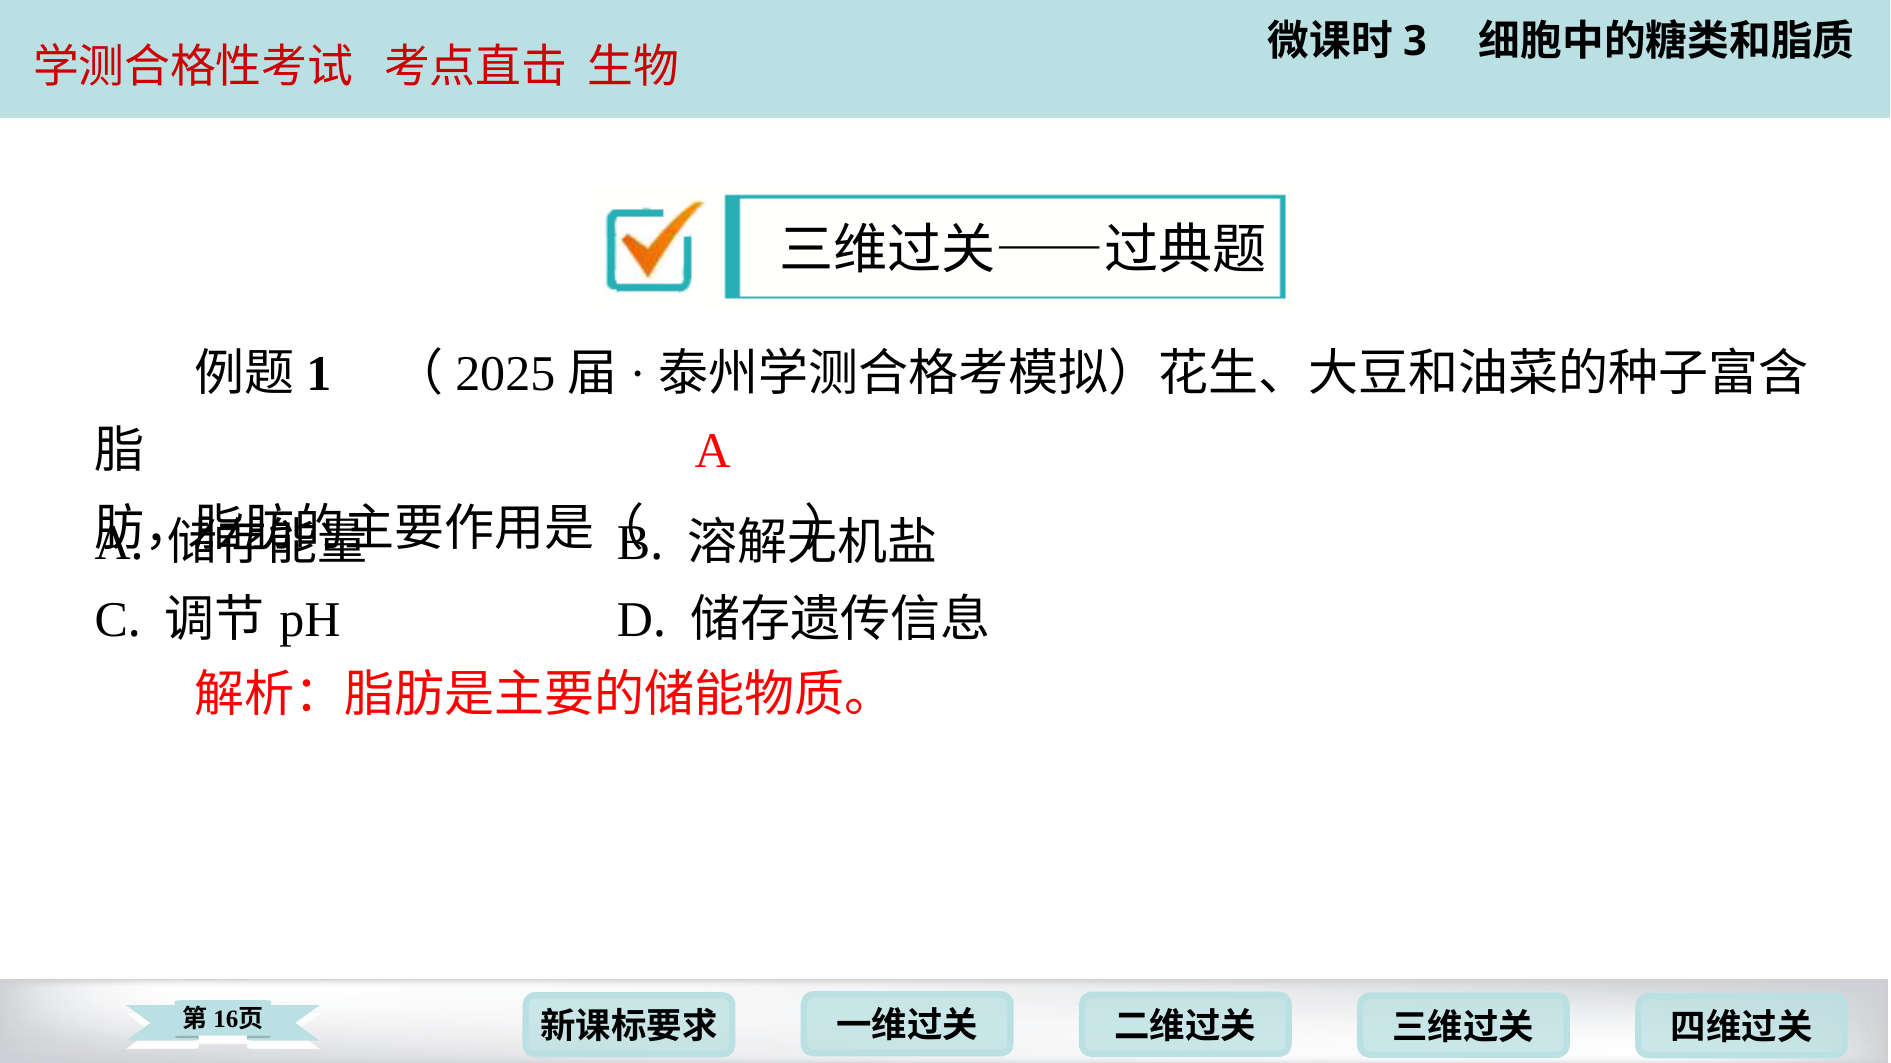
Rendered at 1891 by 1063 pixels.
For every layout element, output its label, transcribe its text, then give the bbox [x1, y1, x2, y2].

table_cell C. 调节pH [94, 558, 617, 635]
picture [0, 979, 1891, 1063]
text_box 例题1 （2025届·泰州学测合格考模拟）花生、大豆和油菜的种子富含脂 肪，脂肪的主要作用是（ A ） [94, 322, 1858, 472]
picture [588, 178, 1302, 317]
text_box 解析：脂肪是主要的储能物质。 [94, 644, 903, 713]
table_cell D. 储存遗传信息 [617, 558, 1086, 635]
table_header A. 储存能量 [94, 480, 617, 558]
table_header B. 溶解无机盐 [617, 480, 1086, 558]
text_box A [679, 393, 746, 479]
